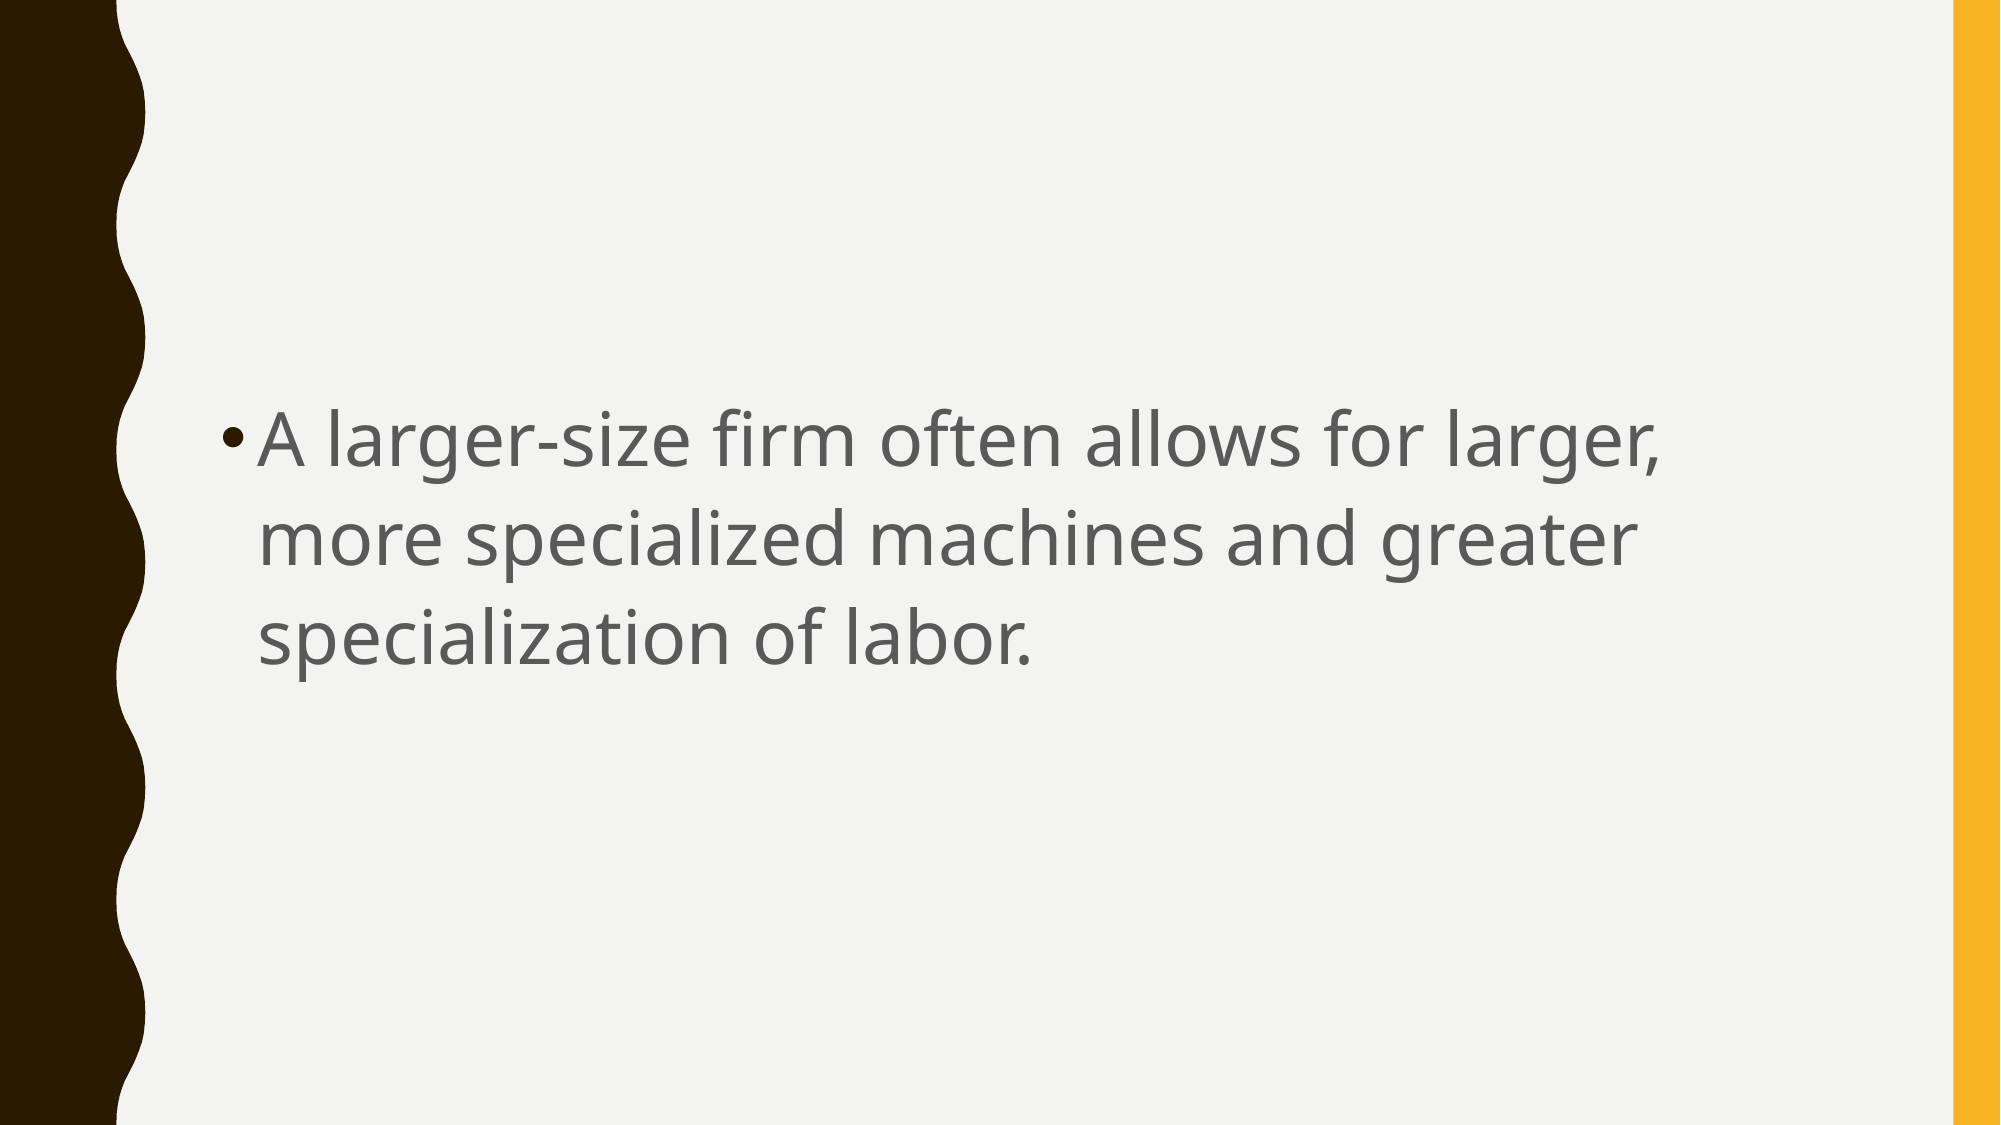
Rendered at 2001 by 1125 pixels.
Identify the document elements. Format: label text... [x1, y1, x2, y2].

list A larger-size firm often allows for larger, more specialized machines and greater specialization of labor. [205, 375, 1875, 965]
